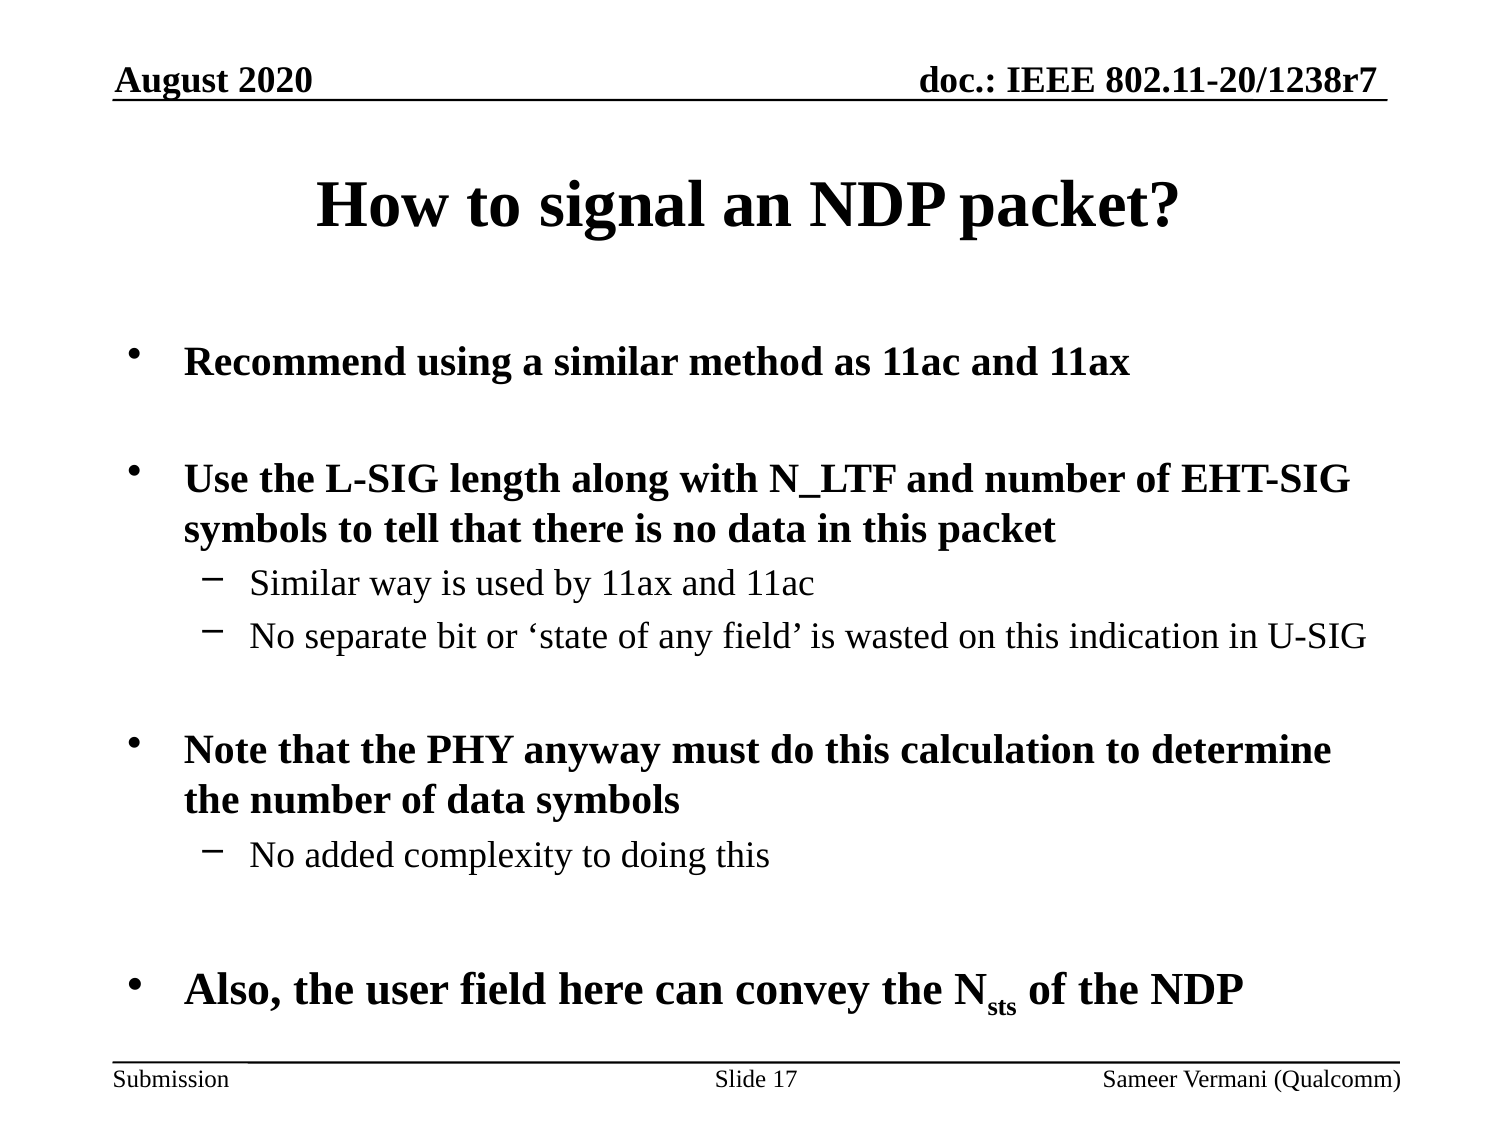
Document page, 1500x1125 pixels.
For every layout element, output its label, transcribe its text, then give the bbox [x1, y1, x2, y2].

slide_number Slide 17 [712, 1061, 800, 1093]
title How to signal an NDP packet? [112, 112, 1388, 288]
list Recommend using a similar method as 11ac and 11ax Use the L-SIG length along with N_LTF and number of EHT-SIG symbols to tell that there is no data in this packet Similar way is used by 11ax and 11ac No separate bit or ‘state of any field’ is wasted on this indication in U-SIG Note that the PHY anyway must do this calculation to determine the number of data symbols No added complexity to doing this Also, the user field here can convey the Nsts of the NDP [112, 326, 1388, 1002]
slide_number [114, 54, 354, 101]
footer Sameer Vermani (Qualcomm) [1062, 1061, 1402, 1093]
